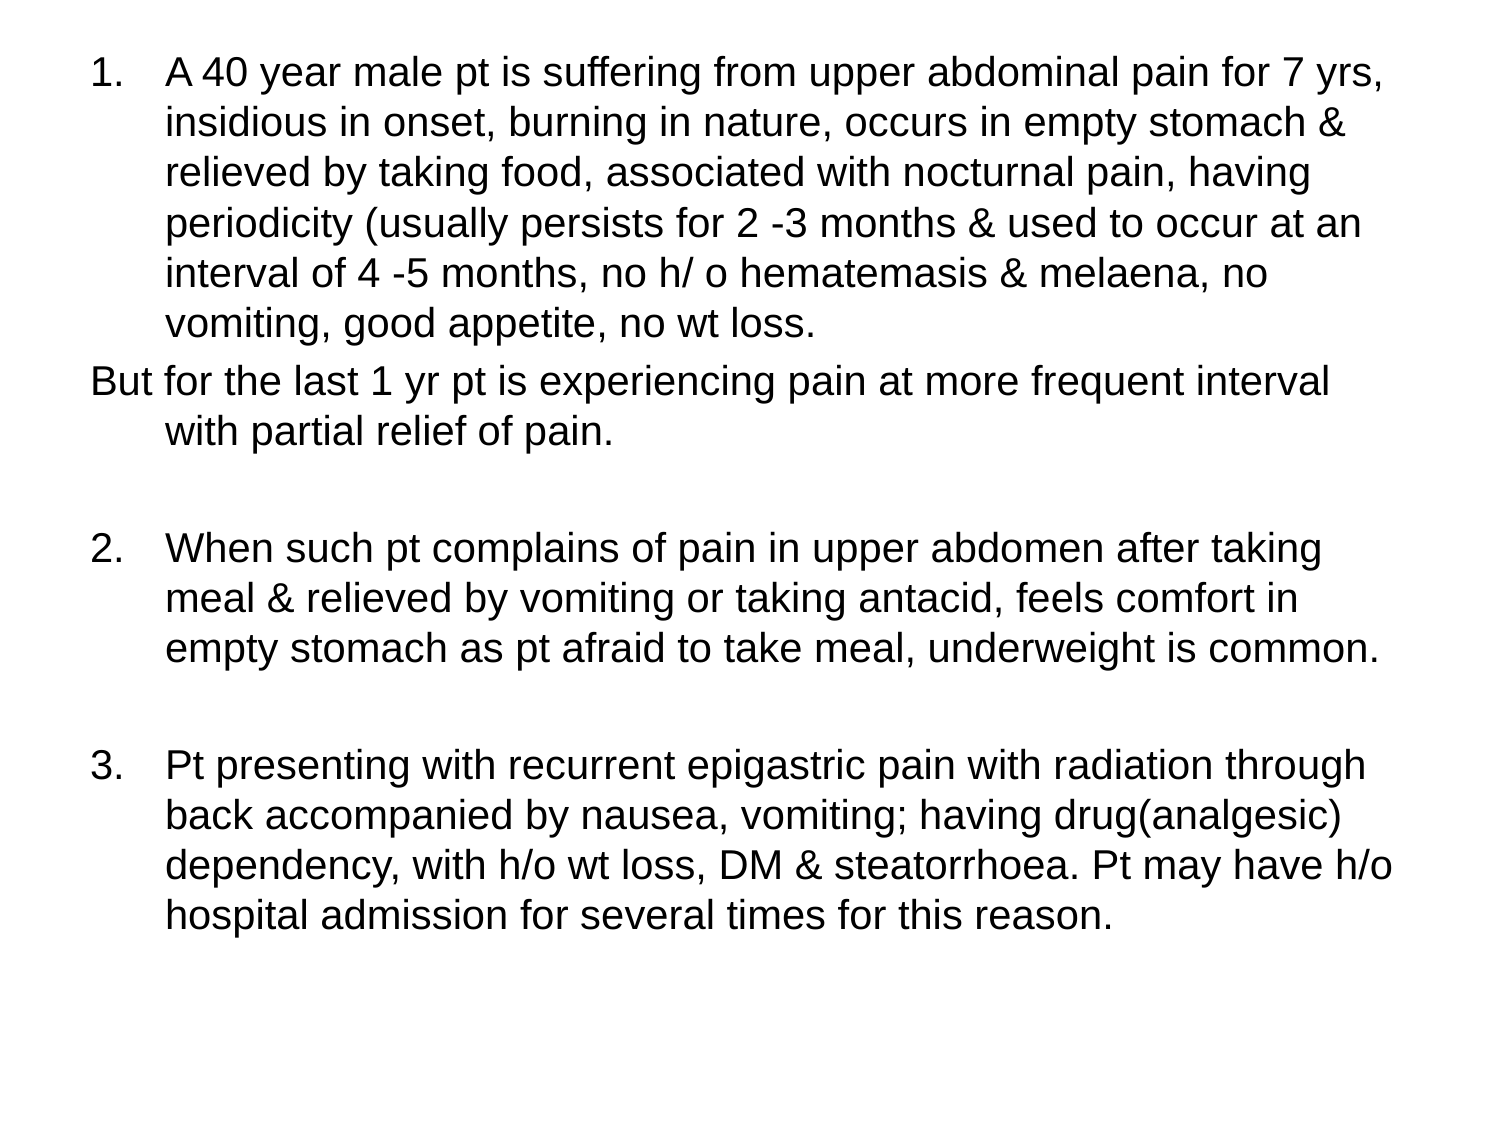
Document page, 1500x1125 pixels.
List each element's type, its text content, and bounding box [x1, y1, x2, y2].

list A 40 year male pt is suffering from upper abdominal pain for 7 yrs, insidious in onset, burning in nature, occurs in empty stomach & relieved by taking food, associated with nocturnal pain, having periodicity (usually persists for 2 -3 months & used to occur at an interval of 4 -5 months, no h/ o hematemasis & melaena, no vomiting, good appetite, no wt loss. But for the last 1 yr pt is experiencing pain at more frequent interval with partial relief of pain. When such pt complains of pain in upper abdomen after taking meal & relieved by vomiting or taking antacid, feels comfort in empty stomach as pt afraid to take meal, underweight is common. Pt presenting with recurrent epigastric pain with radiation through back accompanied by nausea, vomiting; having drug(analgesic) dependency, with h/o wt loss, DM & steatorrhoea. Pt may have h/o hospital admission for several times for this reason. [75, 37, 1425, 1100]
